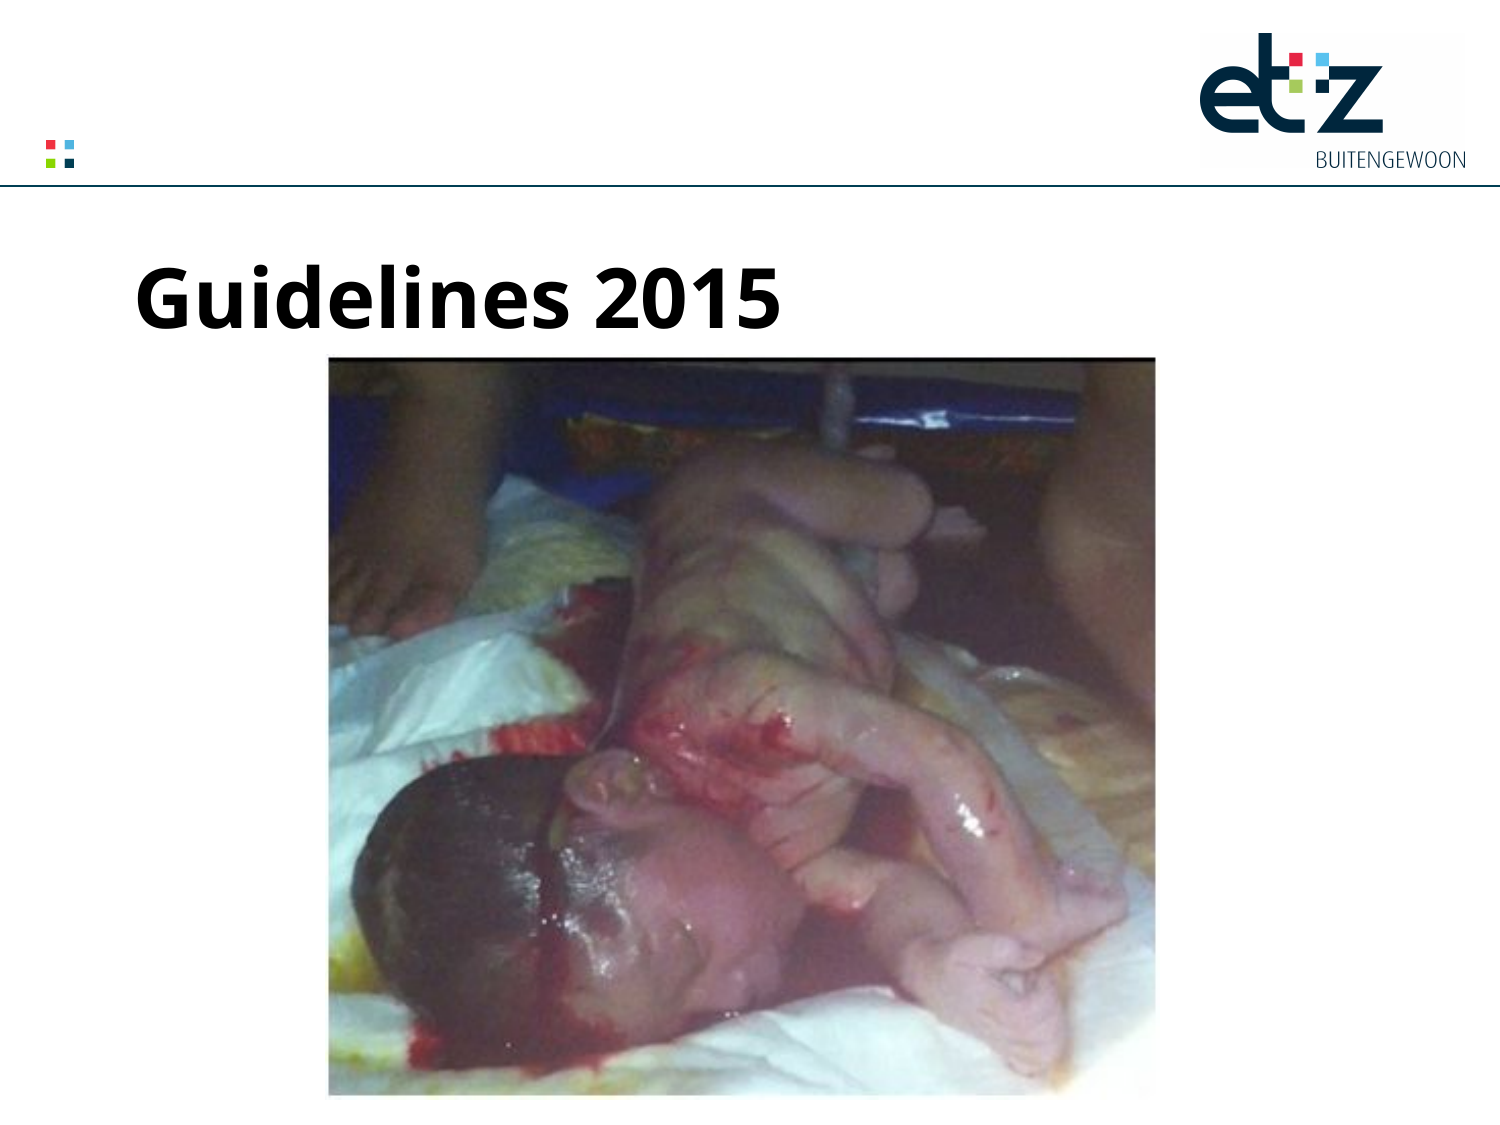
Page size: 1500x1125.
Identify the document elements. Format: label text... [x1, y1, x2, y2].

picture [1200, 33, 1465, 168]
picture [46, 140, 74, 168]
title Guidelines 2015 [118, 236, 1418, 354]
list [66, 354, 1418, 1100]
